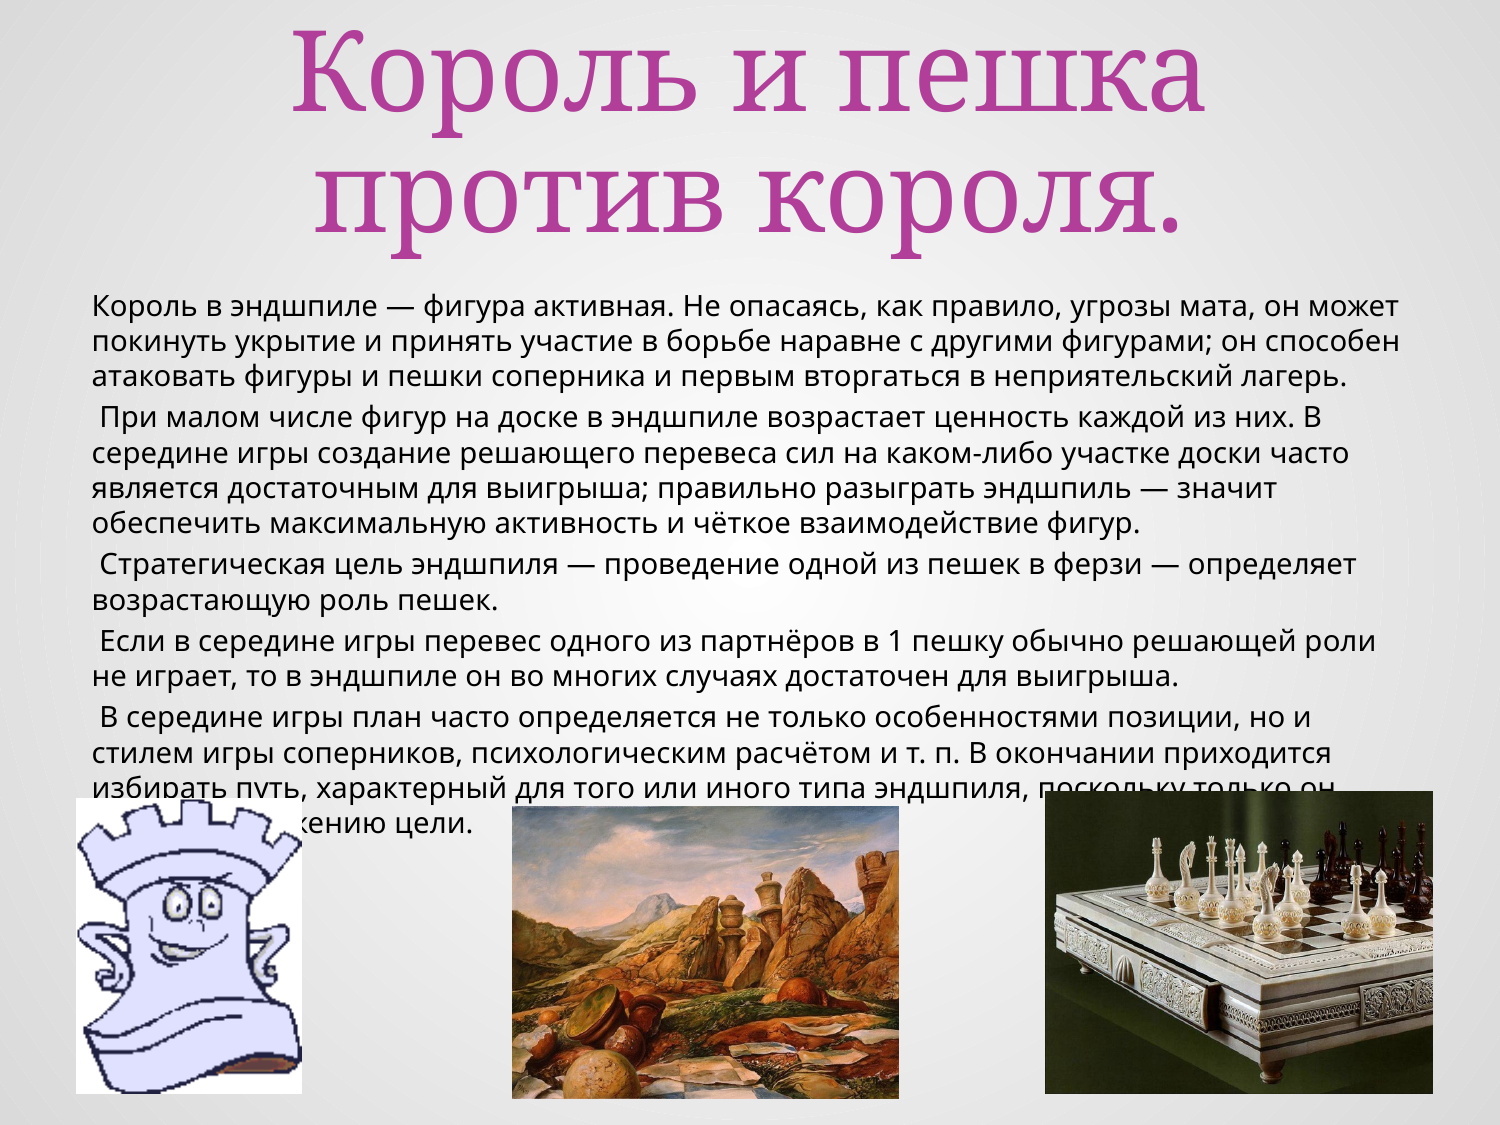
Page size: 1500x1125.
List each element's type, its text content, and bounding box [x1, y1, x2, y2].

picture [76, 798, 302, 1095]
list Король в эндшпиле — фигура активная. Не опасаясь, как правило, угрозы мата, он может покинуть укрытие и принять участие в борьбе наравне с другими фигурами; он способен атаковать фигуры и пешки соперника и первым вторгаться в неприятельский лагерь. При малом числе фигур на доске в эндшпиле возрастает ценность каждой из них. В середине игры создание решающего перевеса сил на каком-либо участке доски часто является достаточным для выигрыша; правильно разыграть эндшпиль — значит обеспечить максимальную активность и чёткое взаимодействие фигур. Стратегическая цель эндшпиля — проведение одной из пешек в ферзи — определяет возрастающую роль пешек. Если в середине игры перевес одного из партнёров в 1 пешку обычно решающей роли не играет, то в эндшпиле он во многих случаях достаточен для выигрыша. В середине игры план часто определяется не только особенностями позиции, но и стилем игры соперников, психологическим расчётом и т. п. В окончании приходится избирать путь, характерный для того или иного типа эндшпиля, поскольку только он ведёт к достижению цели. [76, 278, 1427, 863]
title Король и пешка против короля. [75, 0, 1425, 263]
picture [1045, 790, 1433, 1095]
picture [511, 806, 899, 1100]
